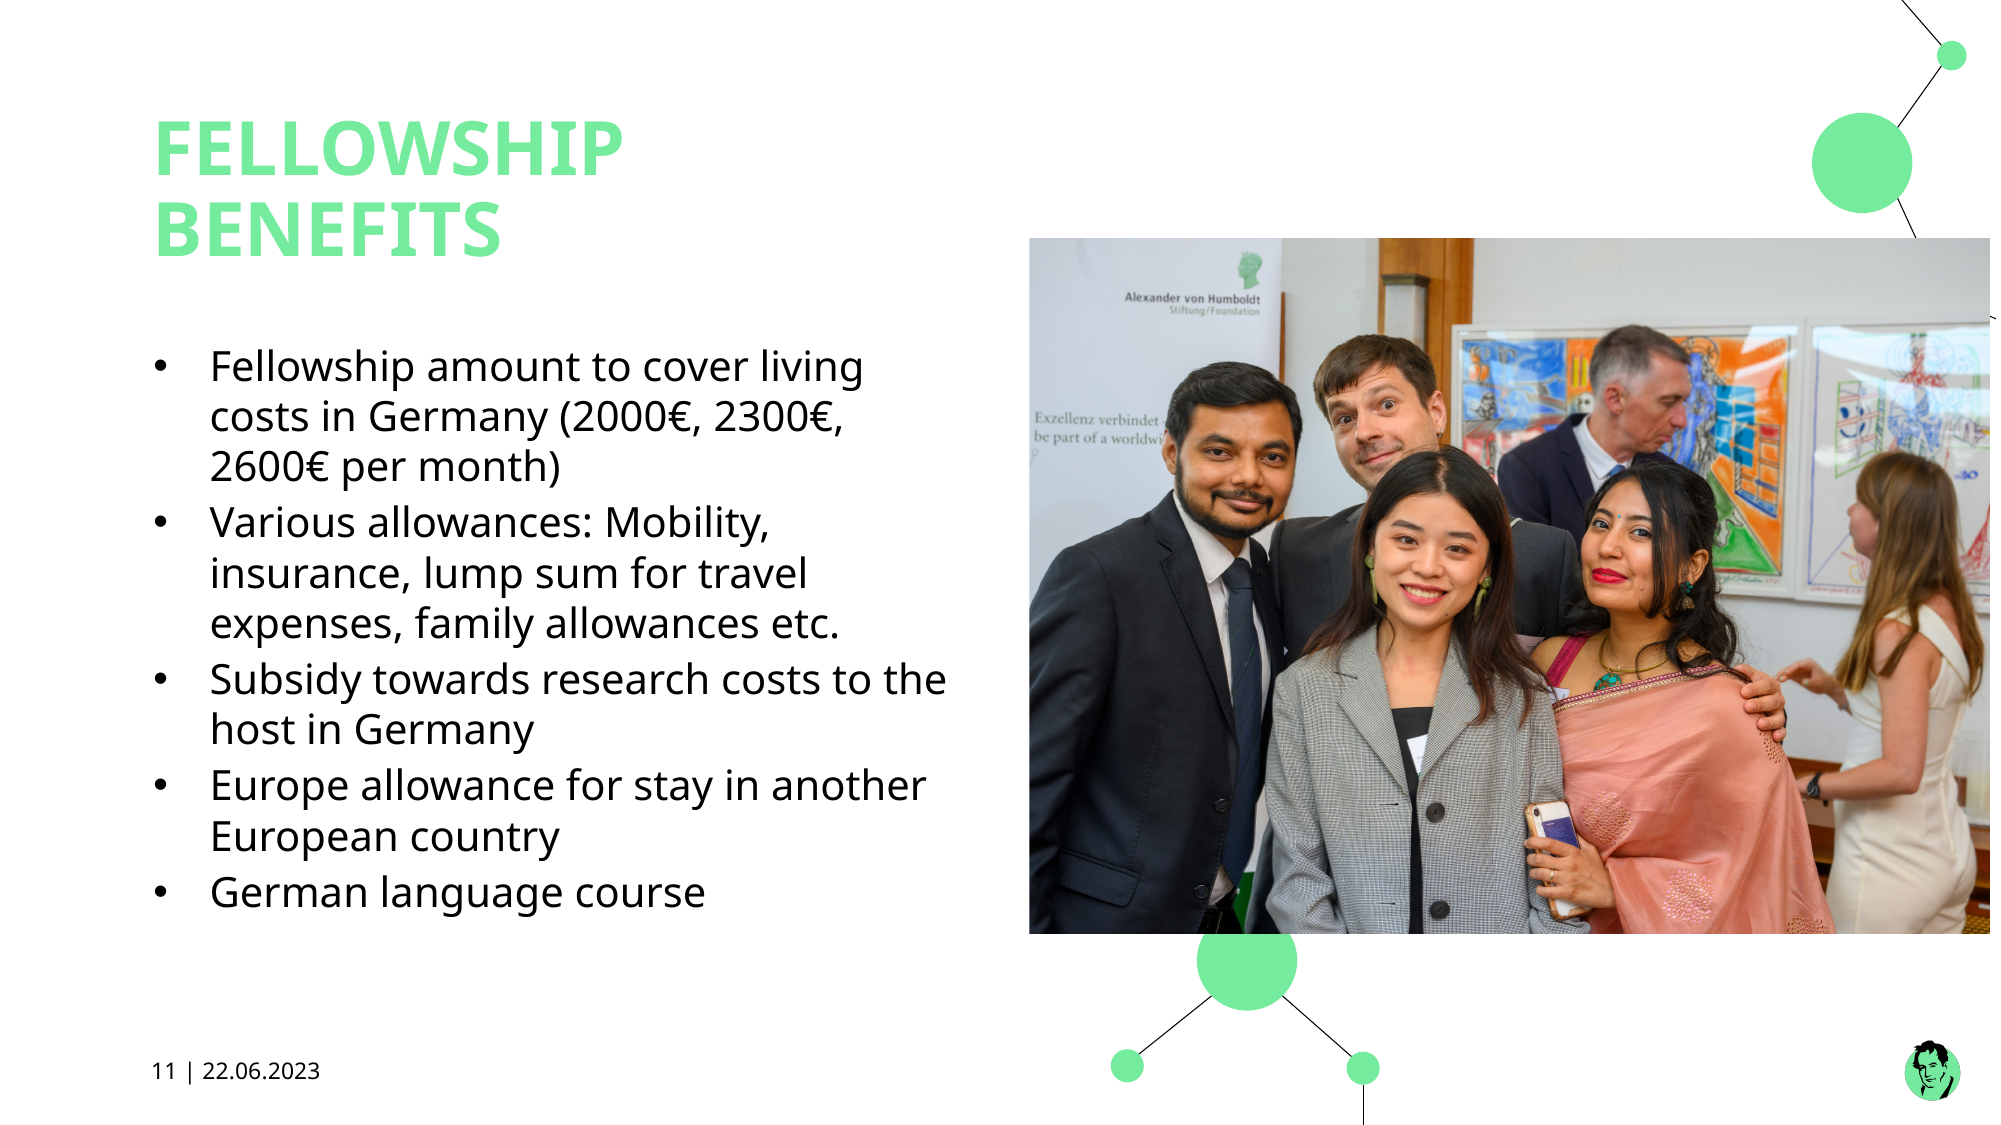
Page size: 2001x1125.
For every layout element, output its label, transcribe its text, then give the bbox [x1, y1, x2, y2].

list Fellowship amount to cover living costs in Germany (2000€, 2300€, 2600€ per month) Various allowances: Mobility, insurance, lump sum for travel expenses, family allowances etc. Subsidy towards research costs to the host in Germany Europe allowance for stay in another European country German language course [137, 332, 986, 958]
title FELLOWSHIP BENEFITS [137, 103, 783, 279]
picture [1889, 1027, 1976, 1114]
picture [1029, 238, 2000, 934]
